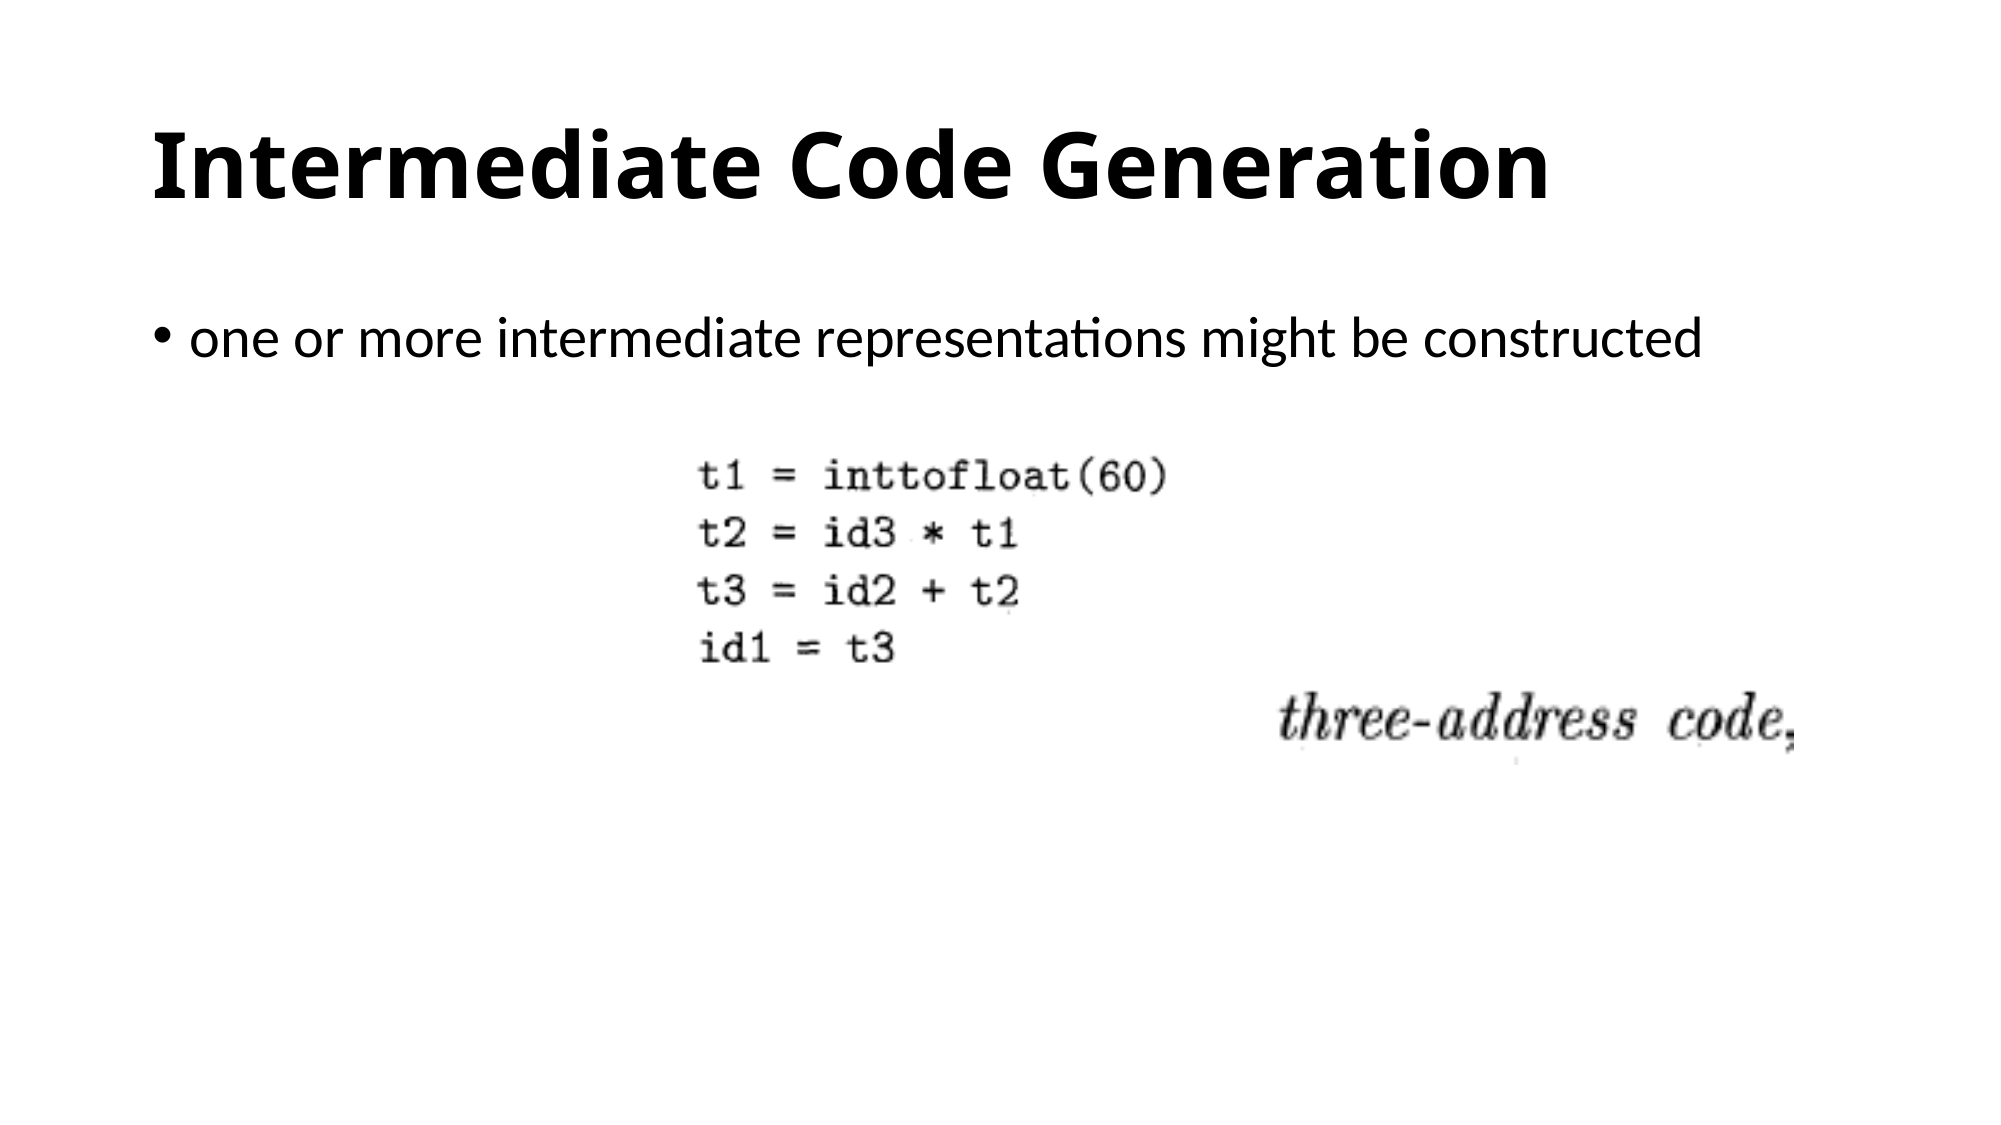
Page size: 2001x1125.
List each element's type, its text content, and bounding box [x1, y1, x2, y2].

title Intermediate Code Generation [137, 59, 1863, 278]
list one or more intermediate representations might be constructed [137, 299, 1863, 1014]
picture [1268, 669, 1794, 765]
picture [573, 422, 1241, 703]
